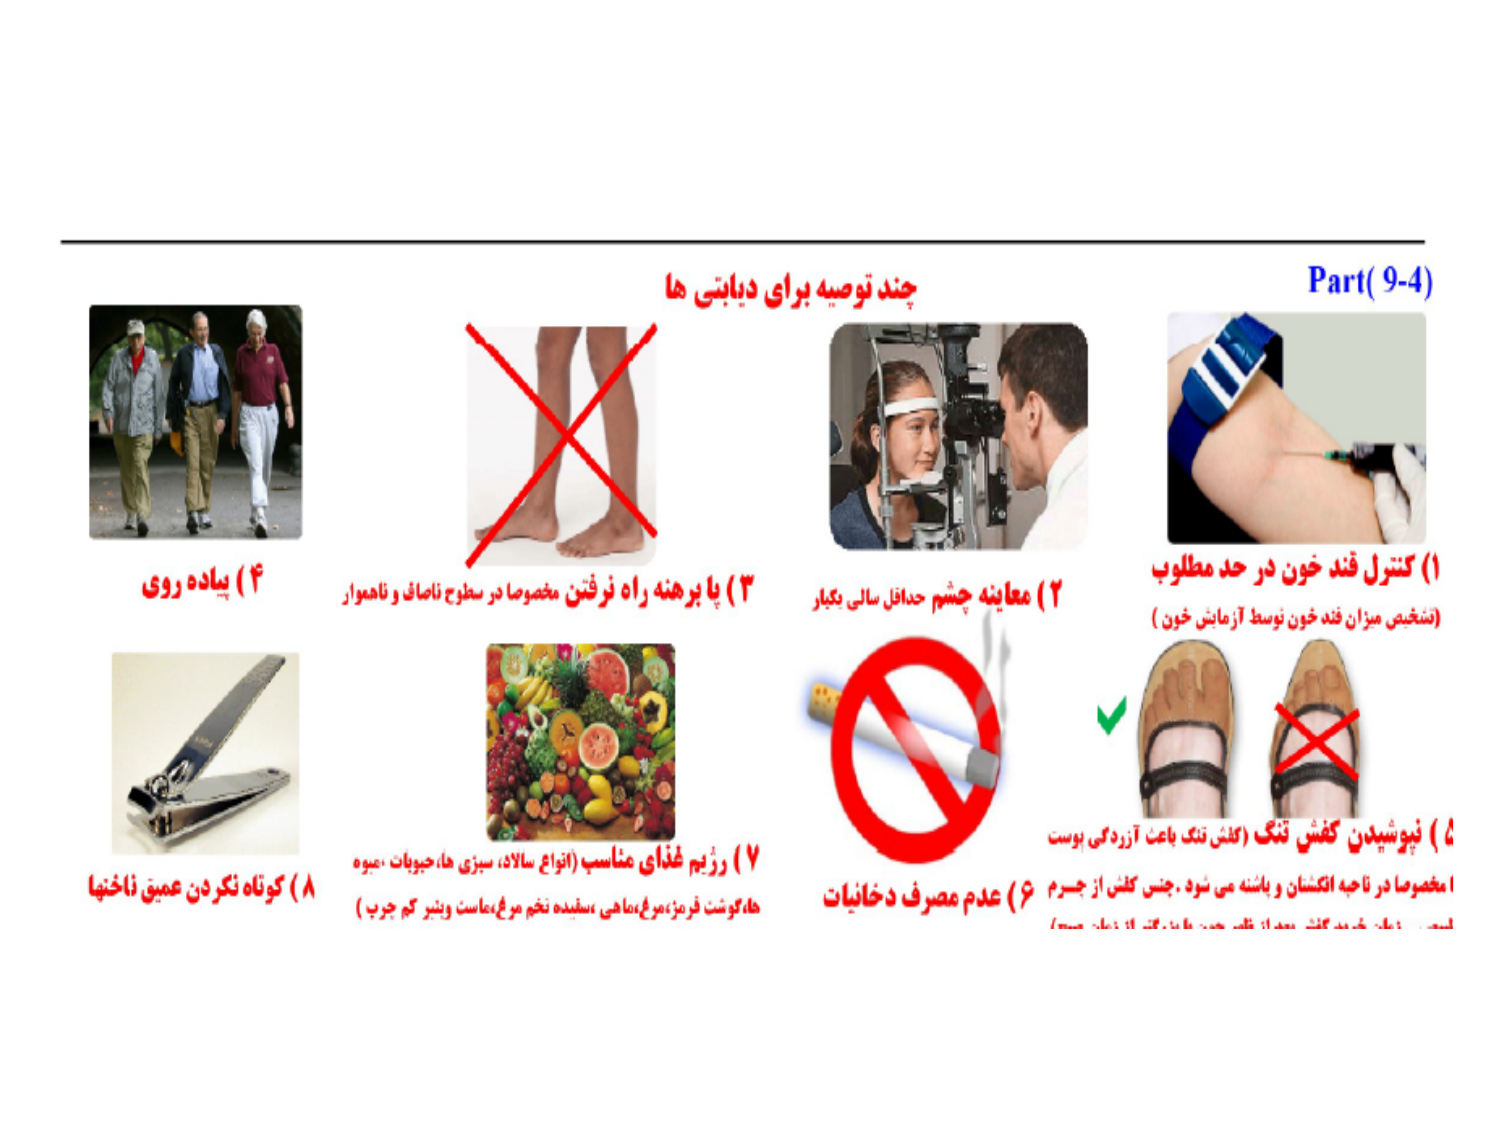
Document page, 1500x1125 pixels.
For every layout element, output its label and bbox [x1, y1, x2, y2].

picture [40, 231, 1454, 929]
